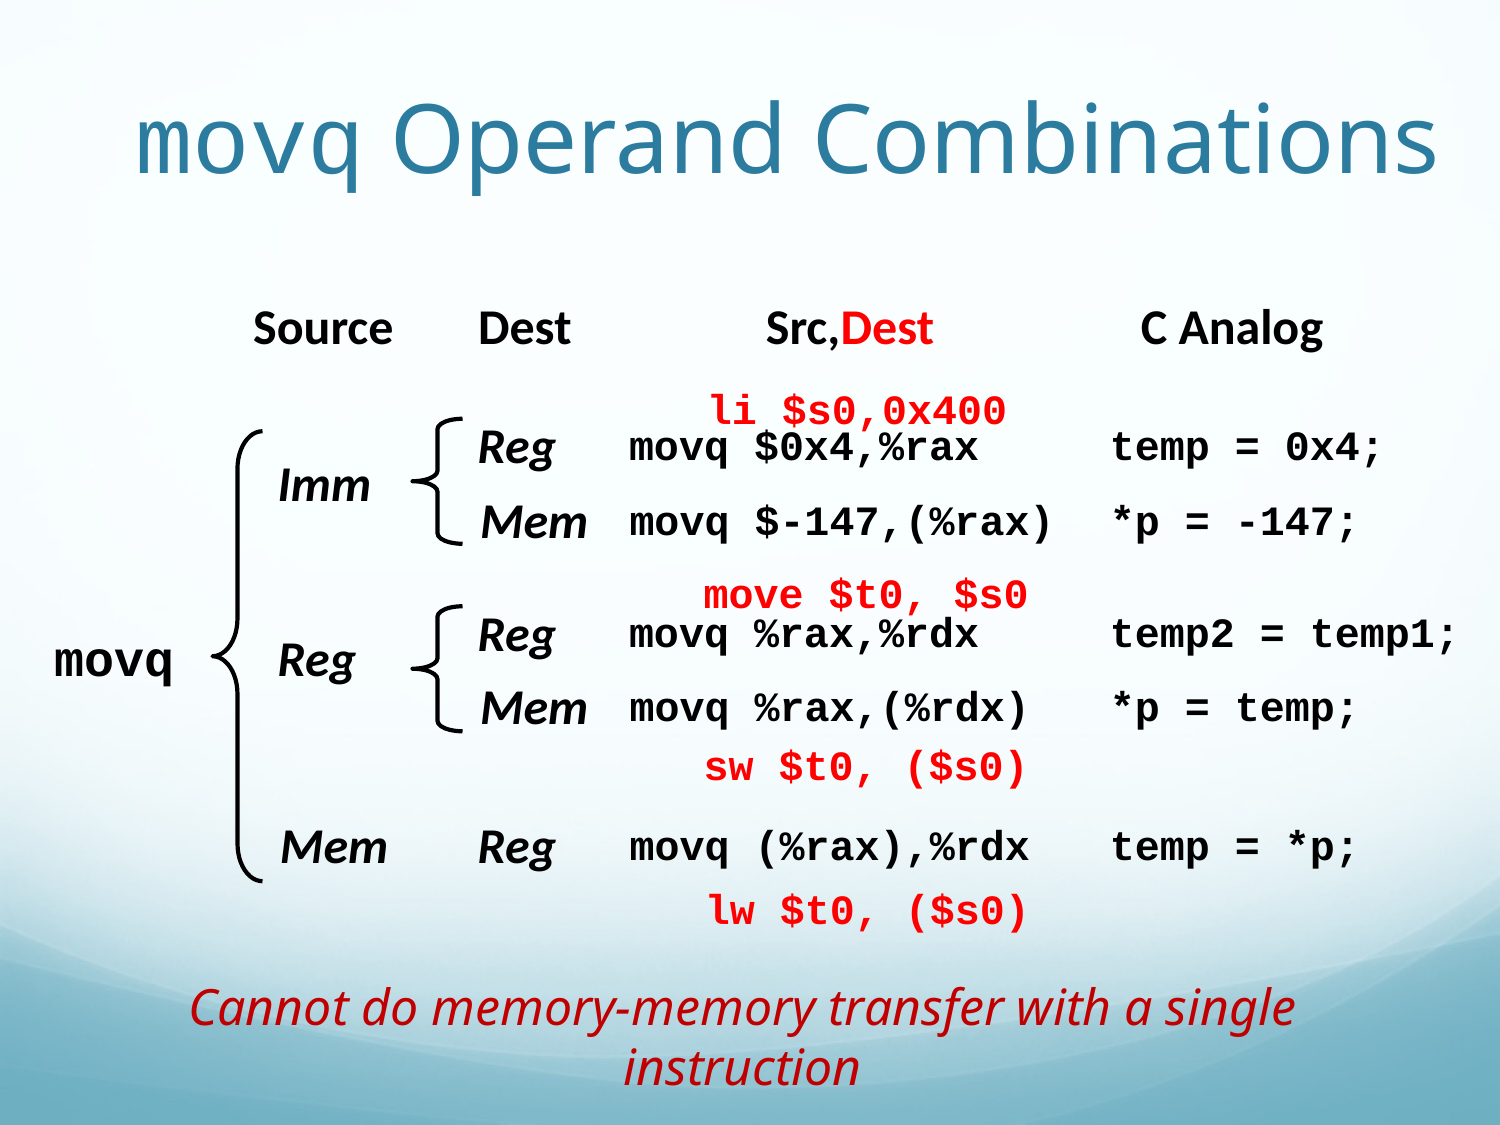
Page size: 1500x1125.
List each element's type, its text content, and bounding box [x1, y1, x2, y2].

text_box Dest [463, 287, 587, 363]
text_box Reg [462, 806, 572, 881]
text_box movq %rax,(%rdx) [614, 671, 1045, 737]
text_box Source [238, 287, 409, 363]
text_box *p = -147; [1095, 486, 1375, 551]
text_box movq %rax,%rdx [614, 598, 995, 664]
text_box movq (%rax),%rdx [614, 811, 1045, 876]
title movq Operand Combinations [50, 112, 1500, 200]
list Cannot do memory-memory transfer with a single instruction [75, 975, 1411, 1063]
text_box [412, 418, 463, 544]
text_box Reg [263, 618, 372, 694]
text_box Mem [265, 806, 404, 881]
text_box Src,Dest [751, 287, 950, 363]
text_box C Analog [1126, 287, 1339, 363]
text_box movq $-147,(%rax) [614, 486, 1070, 551]
text_box [412, 606, 463, 732]
text_box *p = temp; [1095, 671, 1375, 737]
text_box temp = *p; [1095, 811, 1375, 876]
text_box temp2 = temp1; [1094, 598, 1475, 664]
text_box move $t0, $s0 [688, 559, 1044, 625]
text_box Imm [263, 443, 387, 519]
text_box [212, 431, 263, 882]
text_box Reg [462, 593, 572, 669]
text_box lw $t0, ($s0) [690, 875, 1045, 940]
text_box sw $t0, ($s0) [688, 731, 1044, 797]
text_box Reg [462, 406, 572, 481]
text_box Mem [465, 666, 604, 742]
text_box movq $0x4,%rax [614, 411, 995, 476]
text_box li $s0,0x400 [692, 375, 1047, 440]
text_box movq [39, 618, 190, 694]
text_box Mem [465, 481, 604, 556]
picture [0, 0, 1500, 1125]
text_box temp = 0x4; [1094, 411, 1400, 476]
